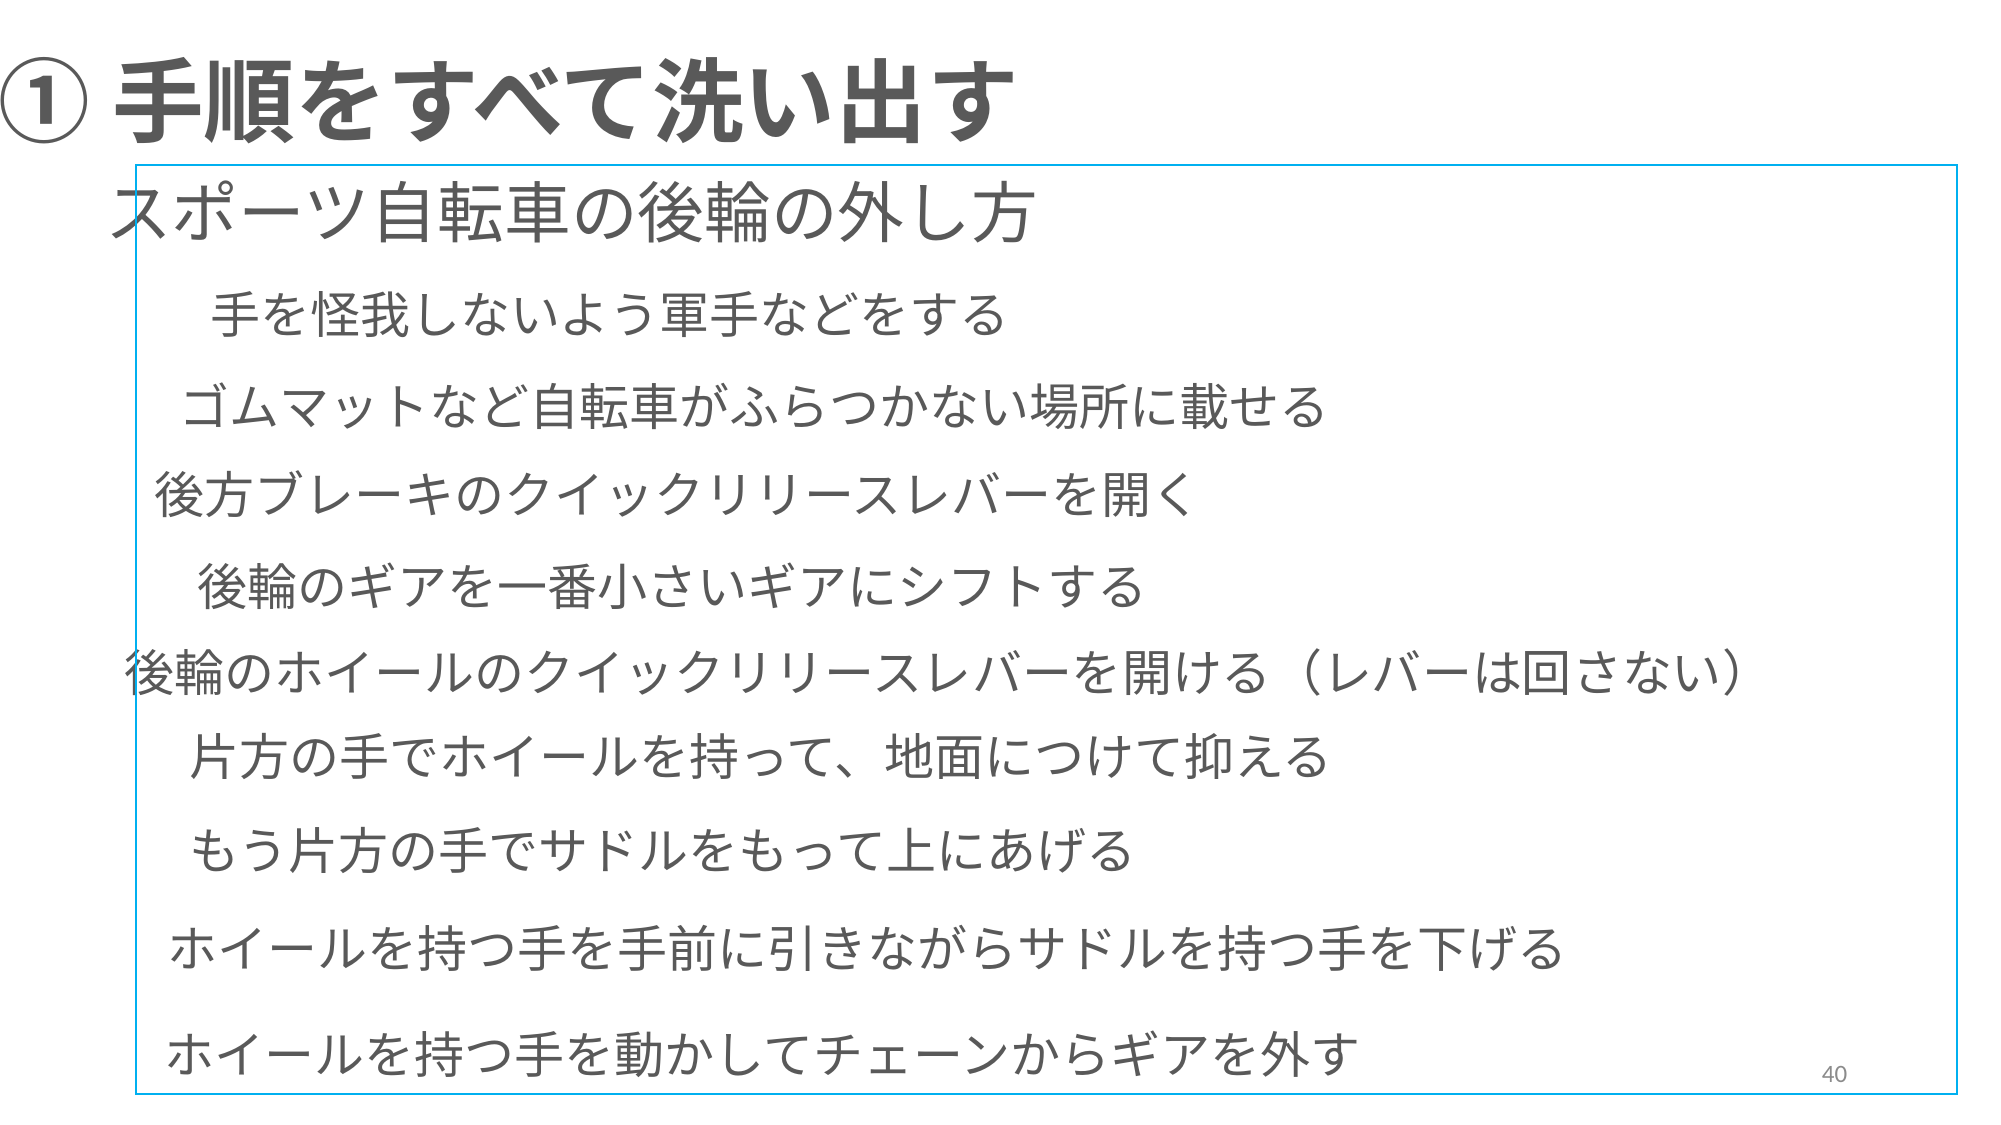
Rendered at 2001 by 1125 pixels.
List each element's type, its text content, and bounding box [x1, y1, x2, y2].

slide_number 40 [1412, 1042, 1863, 1103]
text_box [1641, 164, 1958, 1095]
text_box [30, 36, 1641, 1092]
